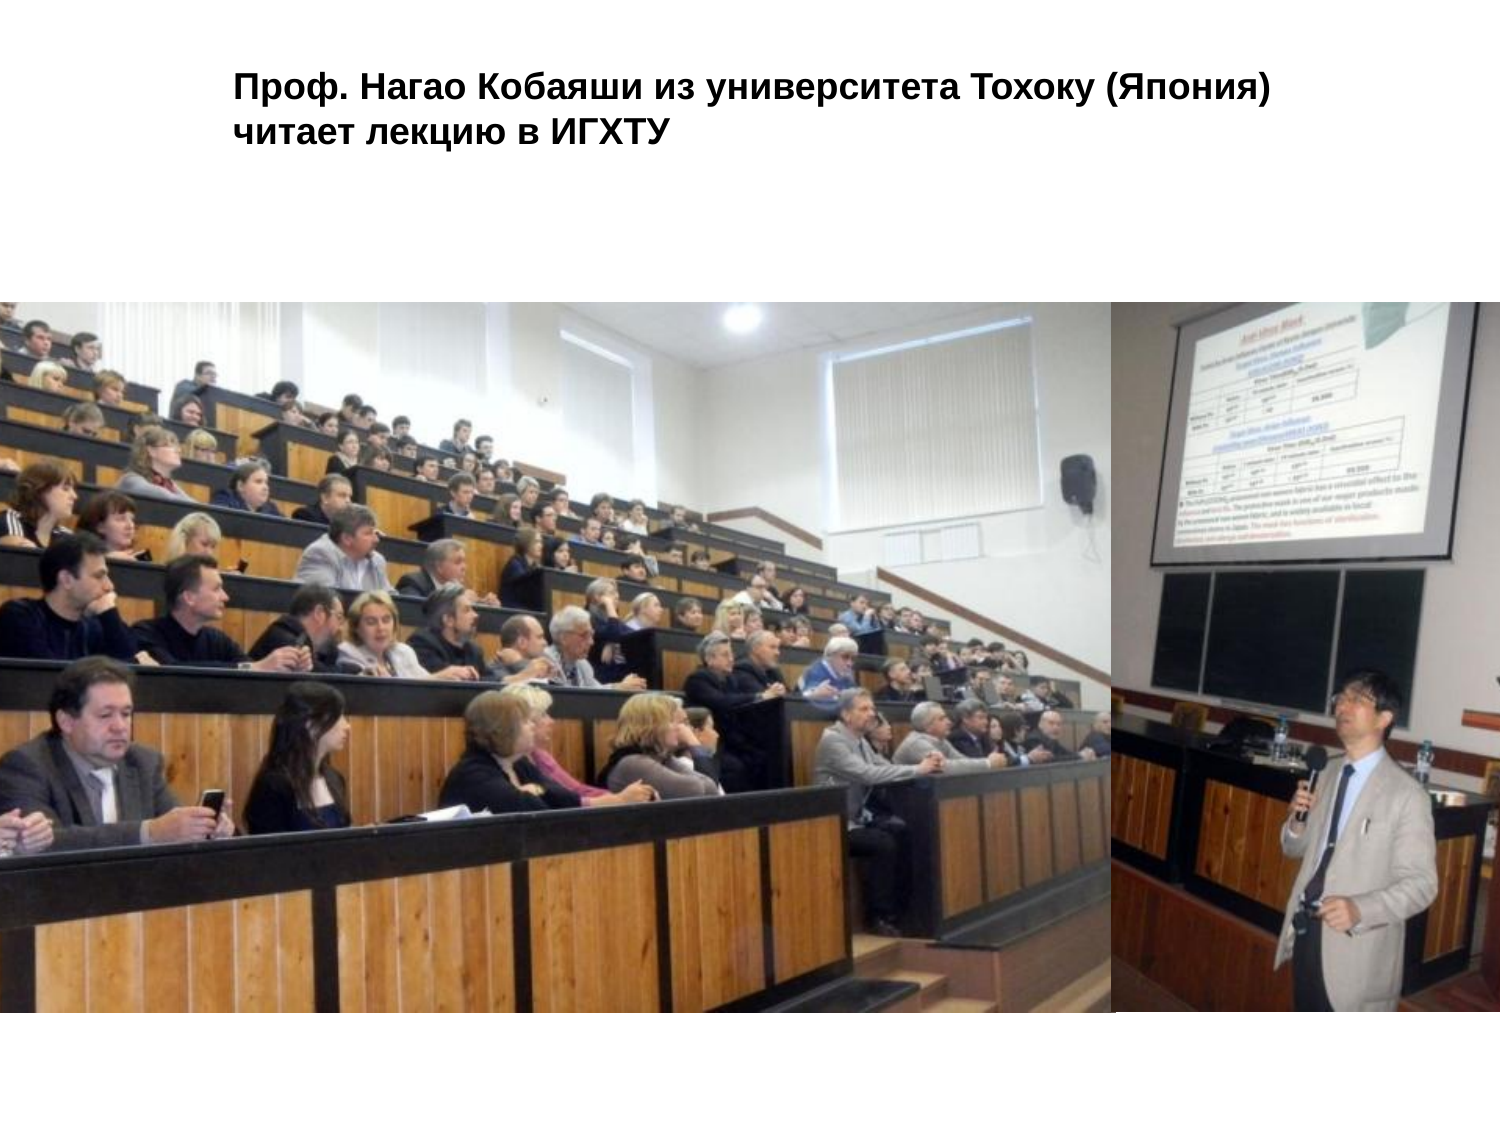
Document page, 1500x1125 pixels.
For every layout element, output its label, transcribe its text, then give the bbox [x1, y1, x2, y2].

picture [0, 302, 1500, 1014]
text_box Проф. Нагао Кобаяши из университета Тохоку (Япония) читает лекцию в ИГХТУ [218, 54, 1335, 160]
